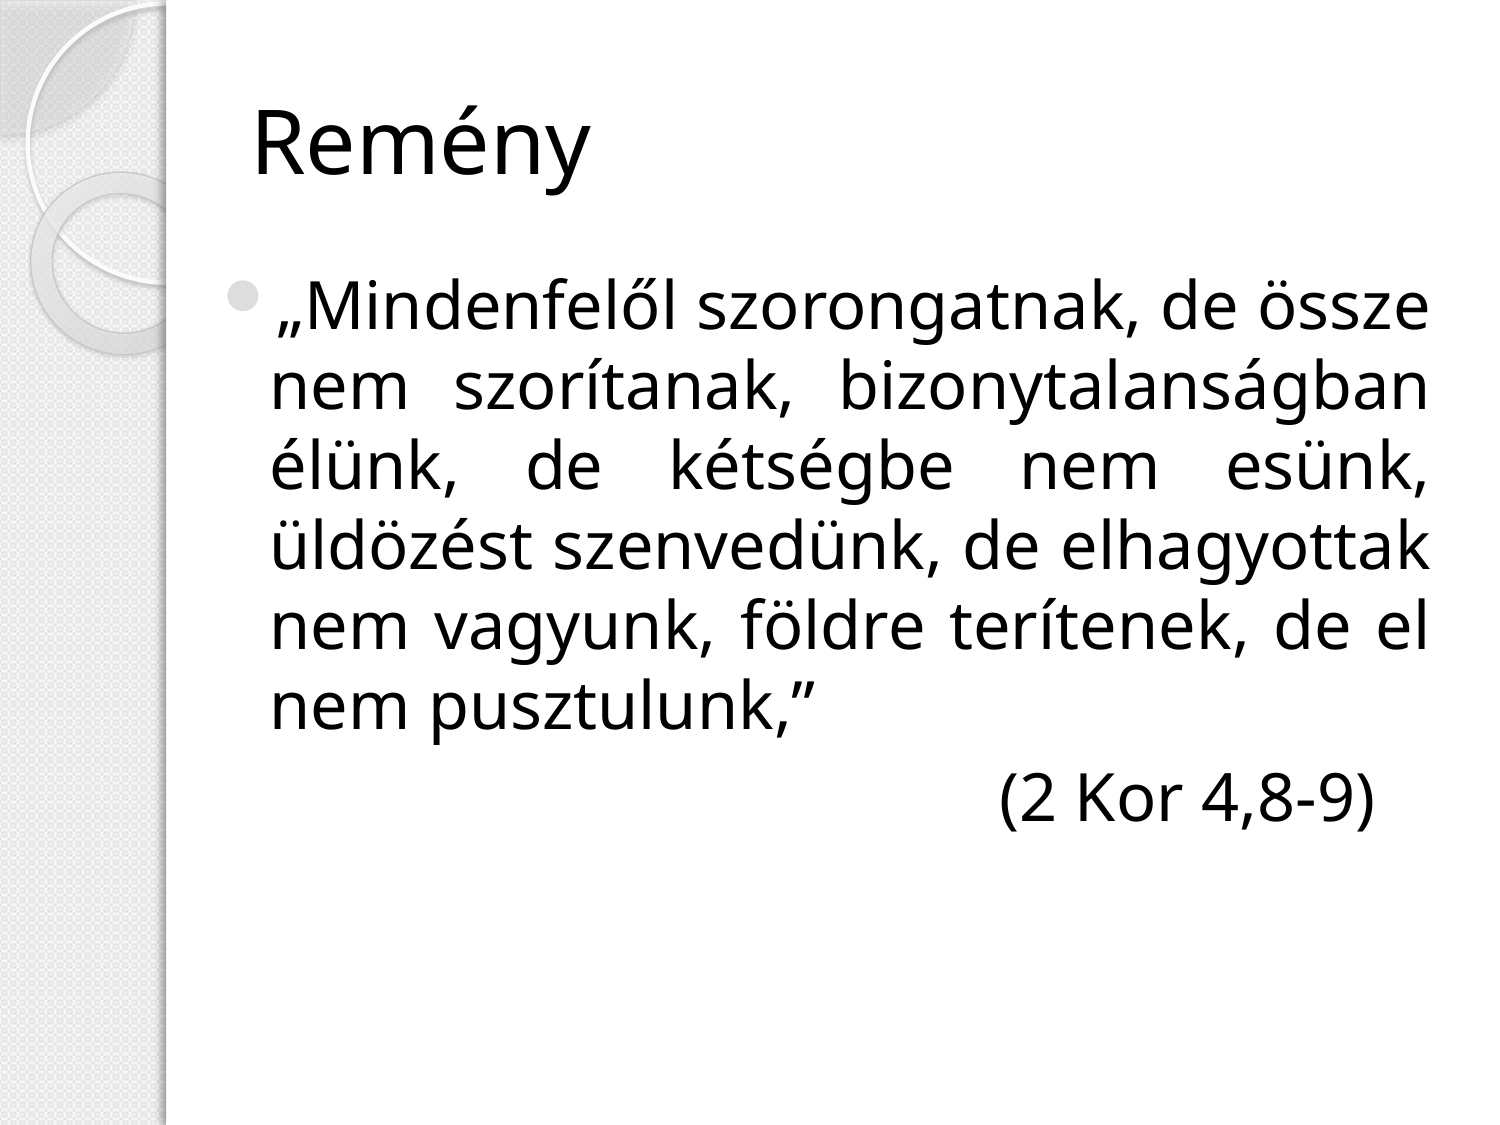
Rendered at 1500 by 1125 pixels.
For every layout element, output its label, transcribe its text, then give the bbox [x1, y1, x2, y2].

title Remény [235, 45, 1466, 233]
list „Mindenfelől szorongatnak, de össze nem szorítanak, bizonytalanságban élünk, de kétségbe nem esünk, üldözést szenvedünk, de elhagyottak nem vagyunk, földre terítenek, de el nem pusztulunk,” (2 Kor 4,8-9) [194, 255, 1447, 1025]
